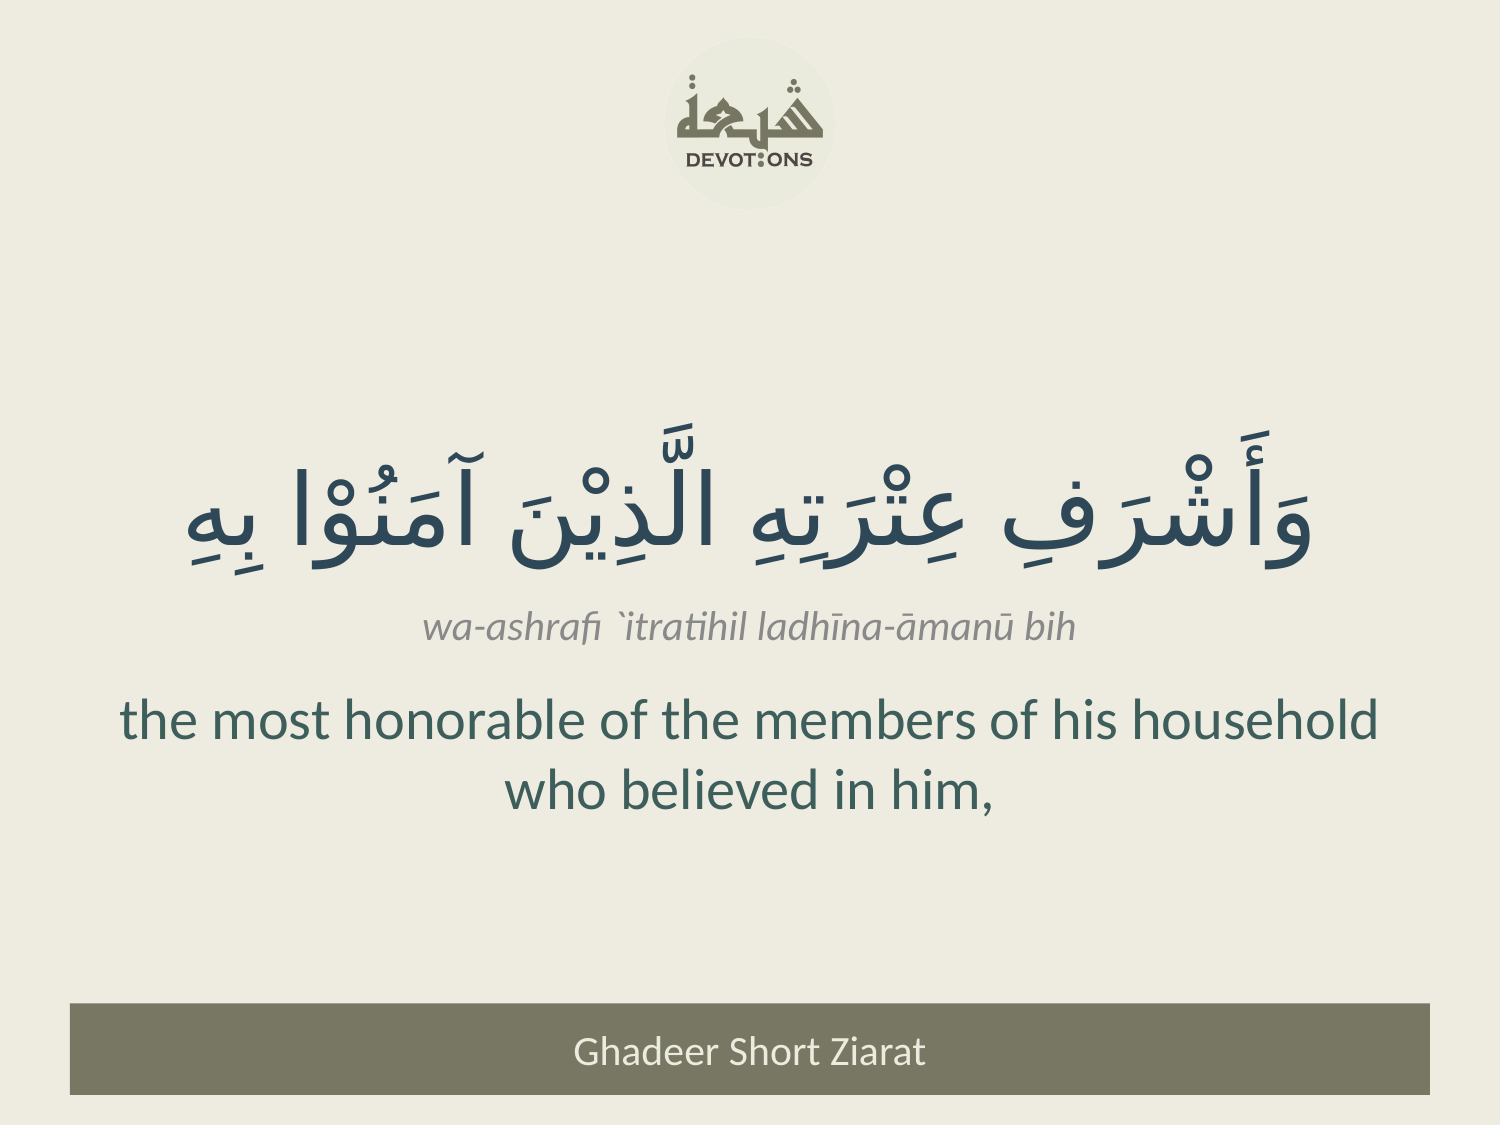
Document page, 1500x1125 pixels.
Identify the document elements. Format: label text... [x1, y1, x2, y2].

list وَأَشْرَفِ عِتْرَتِهِ الَّذِيْنَ آمَنُوْا بِهِ wa-ashrafi `itratihil ladhīna-āmanū bih the most honorable of the members of his household who believed in him, [69, 203, 1430, 1003]
list Ghadeer Short Ziarat [69, 1003, 1430, 1095]
picture [656, 29, 844, 203]
